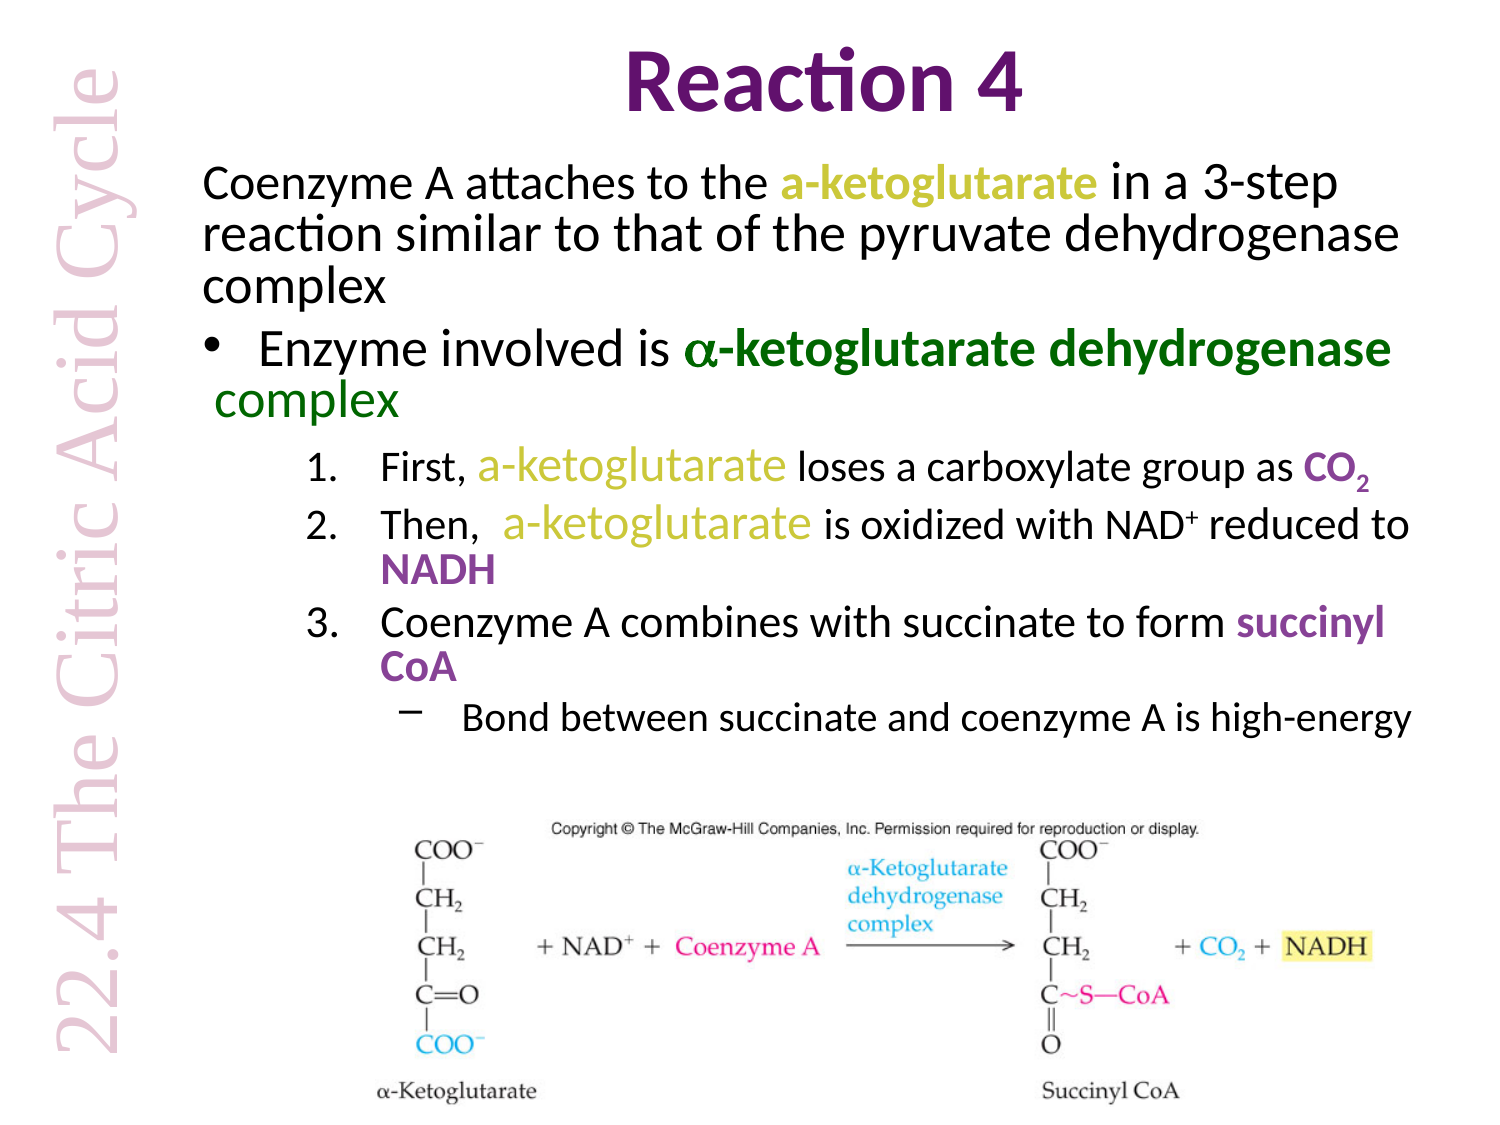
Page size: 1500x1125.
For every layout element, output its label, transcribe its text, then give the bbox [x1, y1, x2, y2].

picture [374, 819, 1376, 1107]
text_box 22.4 The Citric Acid Cycle [0, 25, 163, 1101]
title Reaction 4 [187, 12, 1463, 138]
list Coenzyme A attaches to the a-ketoglutarate in a 3-step reaction similar to that of the pyruvate dehydrogenase complex Enzyme involved is a-ketoglutarate dehydrogenase complex First, a-ketoglutarate loses a carboxylate group as CO2 Then, a-ketoglutarate is oxidized with NAD+ reduced to NADH Coenzyme A combines with succinate to form succinyl CoA Bond between succinate and coenzyme A is high-energy [187, 149, 1463, 800]
